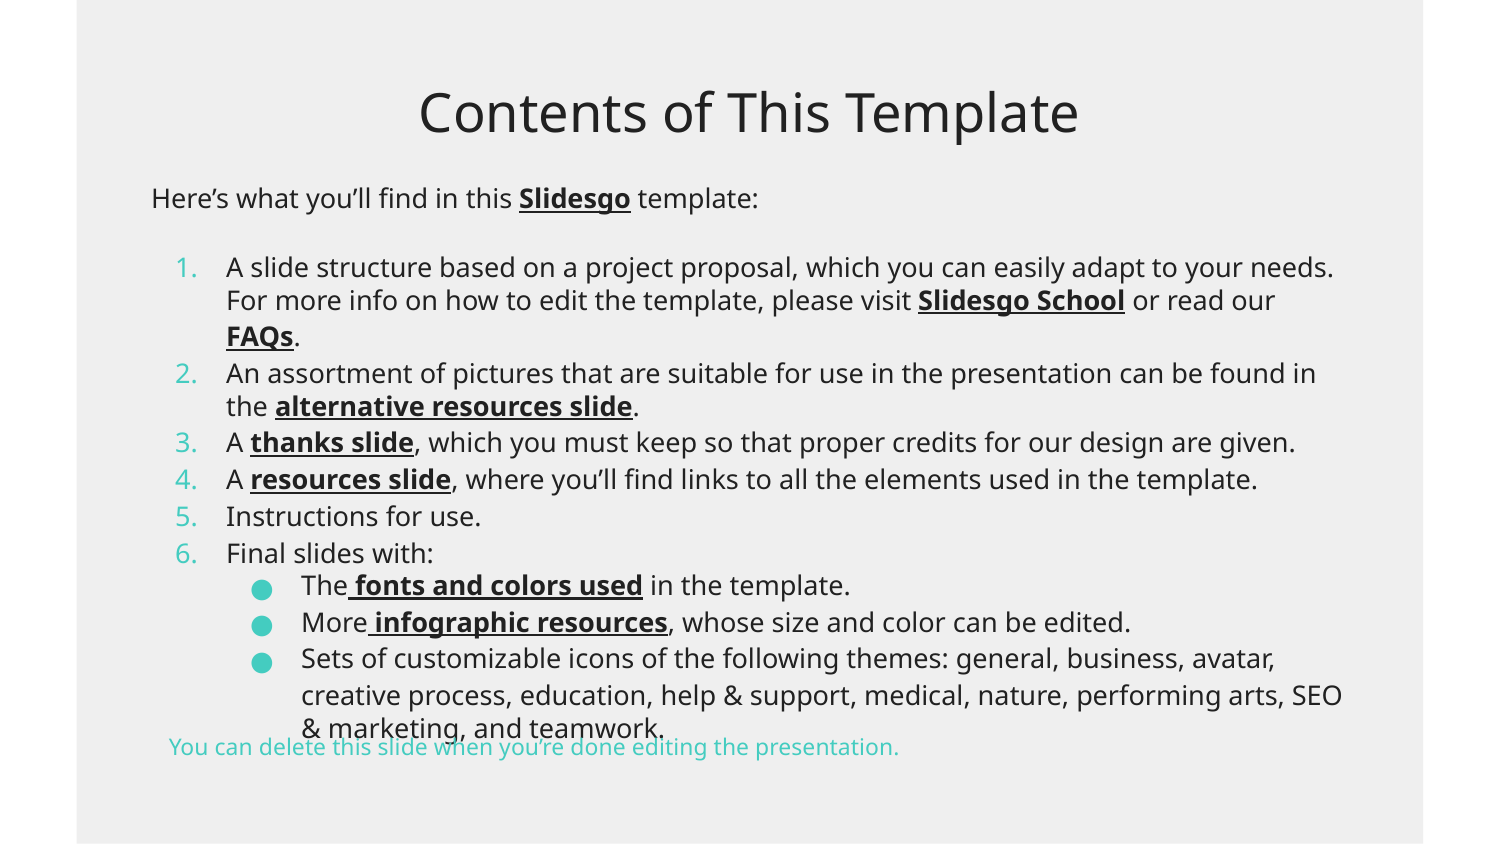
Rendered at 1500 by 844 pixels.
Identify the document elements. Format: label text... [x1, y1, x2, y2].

title You can delete this slide when you’re done editing the presentation. [153, 717, 1347, 791]
title Contents of This Template [153, 63, 1347, 137]
list Here’s what you’ll find in this Slidesgo template: A slide structure based on a project proposal, which you can easily adapt to your needs. For more info on how to edit the template, please visit Slidesgo School or read our FAQs. An assortment of pictures that are suitable for use in the presentation can be found in the alternative resources slide. A thanks slide, which you must keep so that proper credits for our design are given. A resources slide, where you’ll find links to all the elements used in the template. Instructions for use. Final slides with: The fonts and colors used in the template. More infographic resources, whose size and color can be edited. Sets of customizable icons of the following themes: general, business, avatar, creative process, education, help & support, medical, nature, performing arts, SEO & marketing, and teamwork. [136, 166, 1364, 727]
